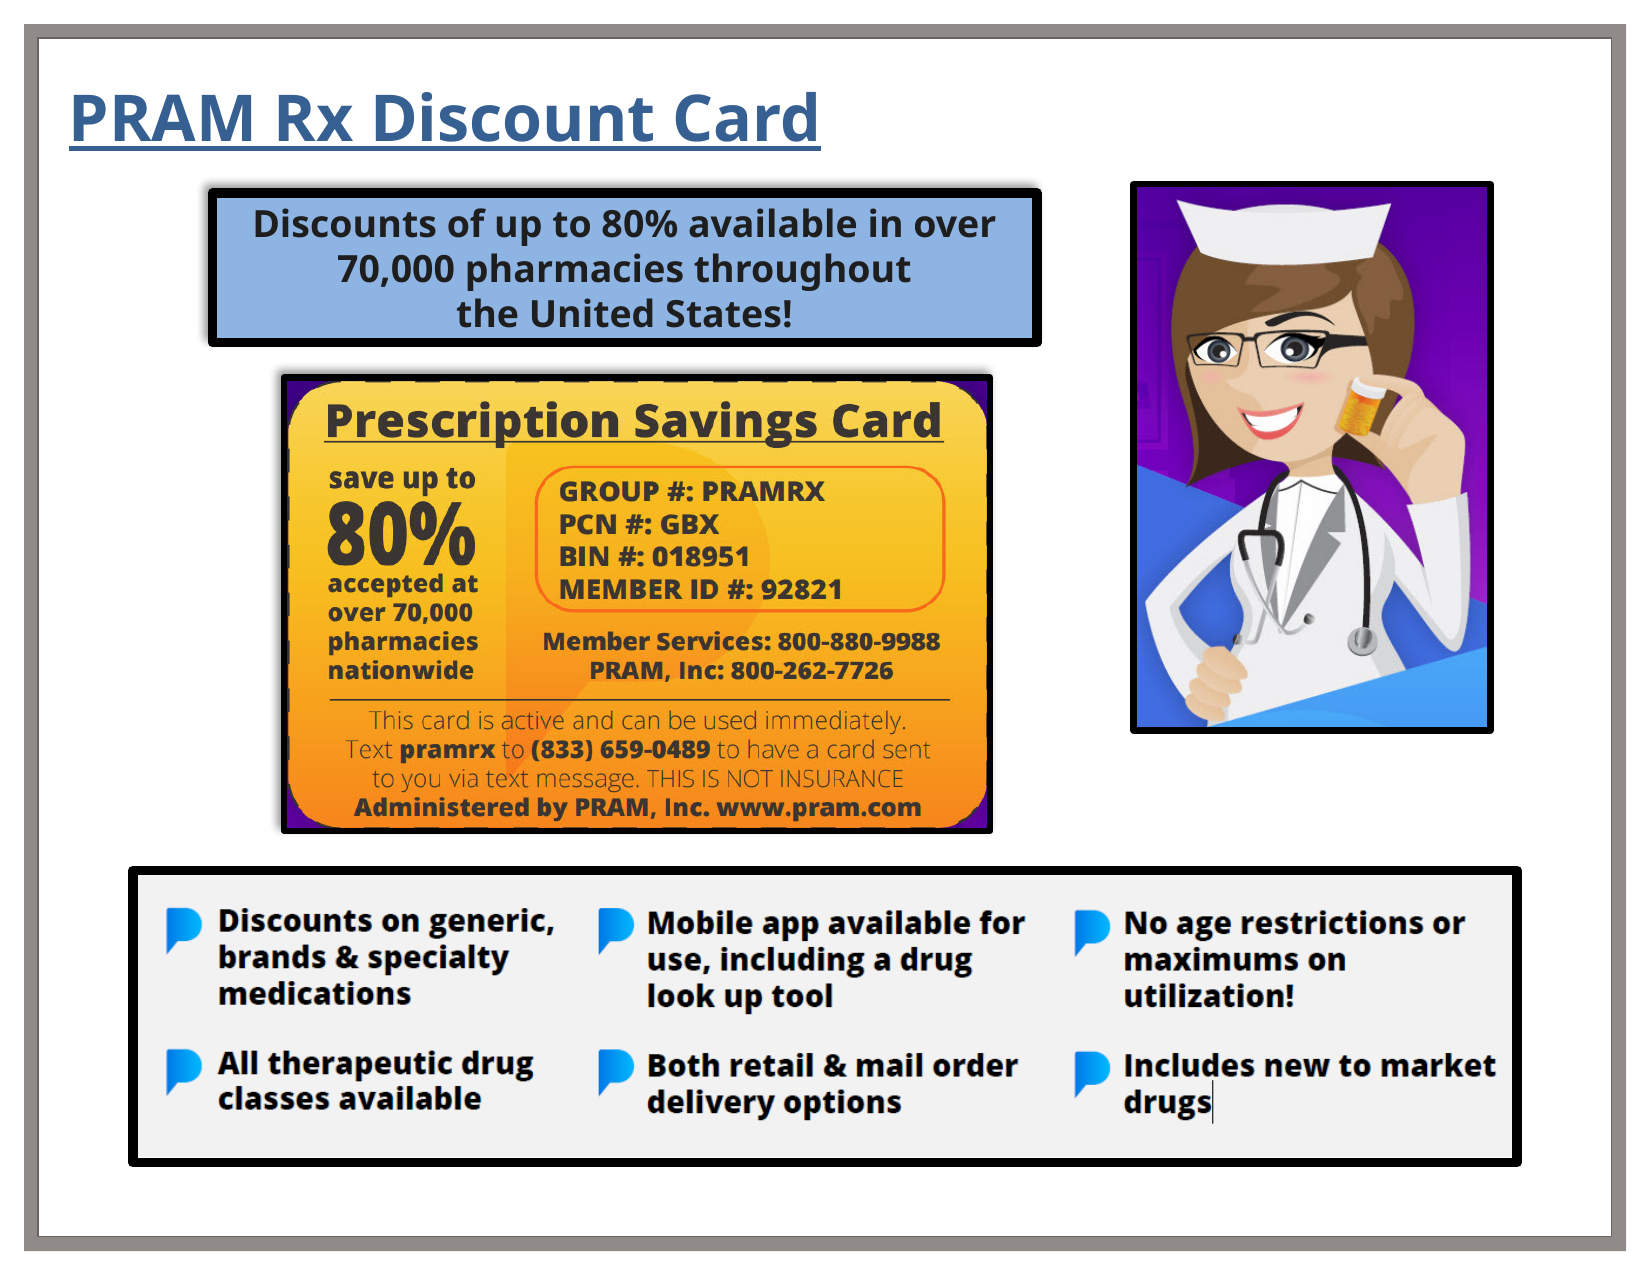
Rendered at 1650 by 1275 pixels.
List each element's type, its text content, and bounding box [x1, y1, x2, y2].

title PRAM Rx Discount Card [68, 76, 1582, 156]
picture [1136, 187, 1488, 728]
picture [286, 380, 988, 828]
text_box Discounts of up to 80% available in over 70,000 pharmacies throughout the United States! [212, 192, 1038, 343]
picture [137, 874, 1513, 1159]
